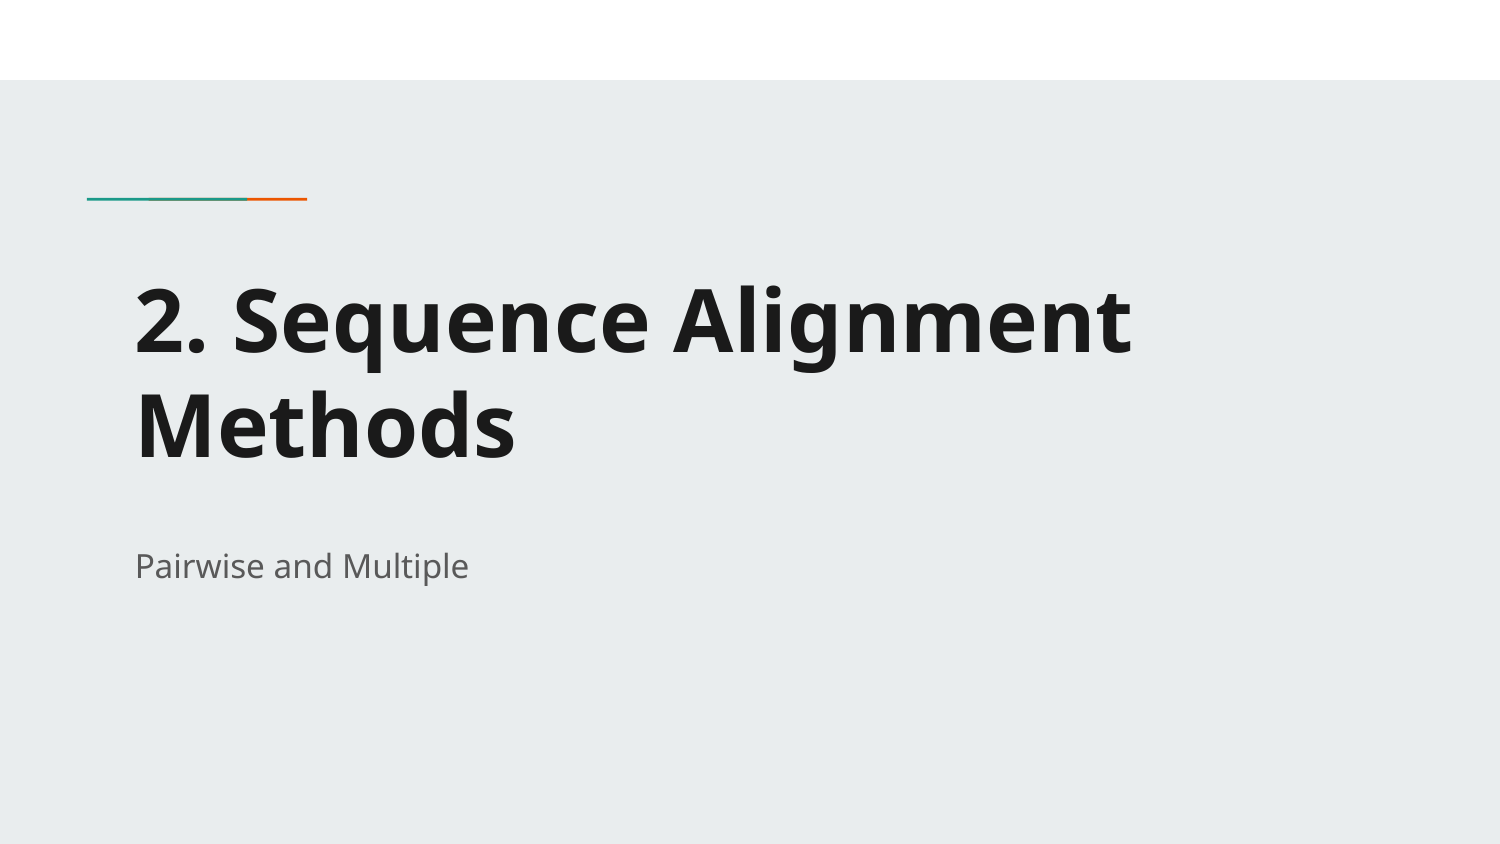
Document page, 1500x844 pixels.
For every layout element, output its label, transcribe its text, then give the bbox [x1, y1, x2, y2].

title 2. Sequence Alignment Methods [119, 216, 1381, 490]
subtitle Pairwise and Multiple [119, 520, 1381, 610]
